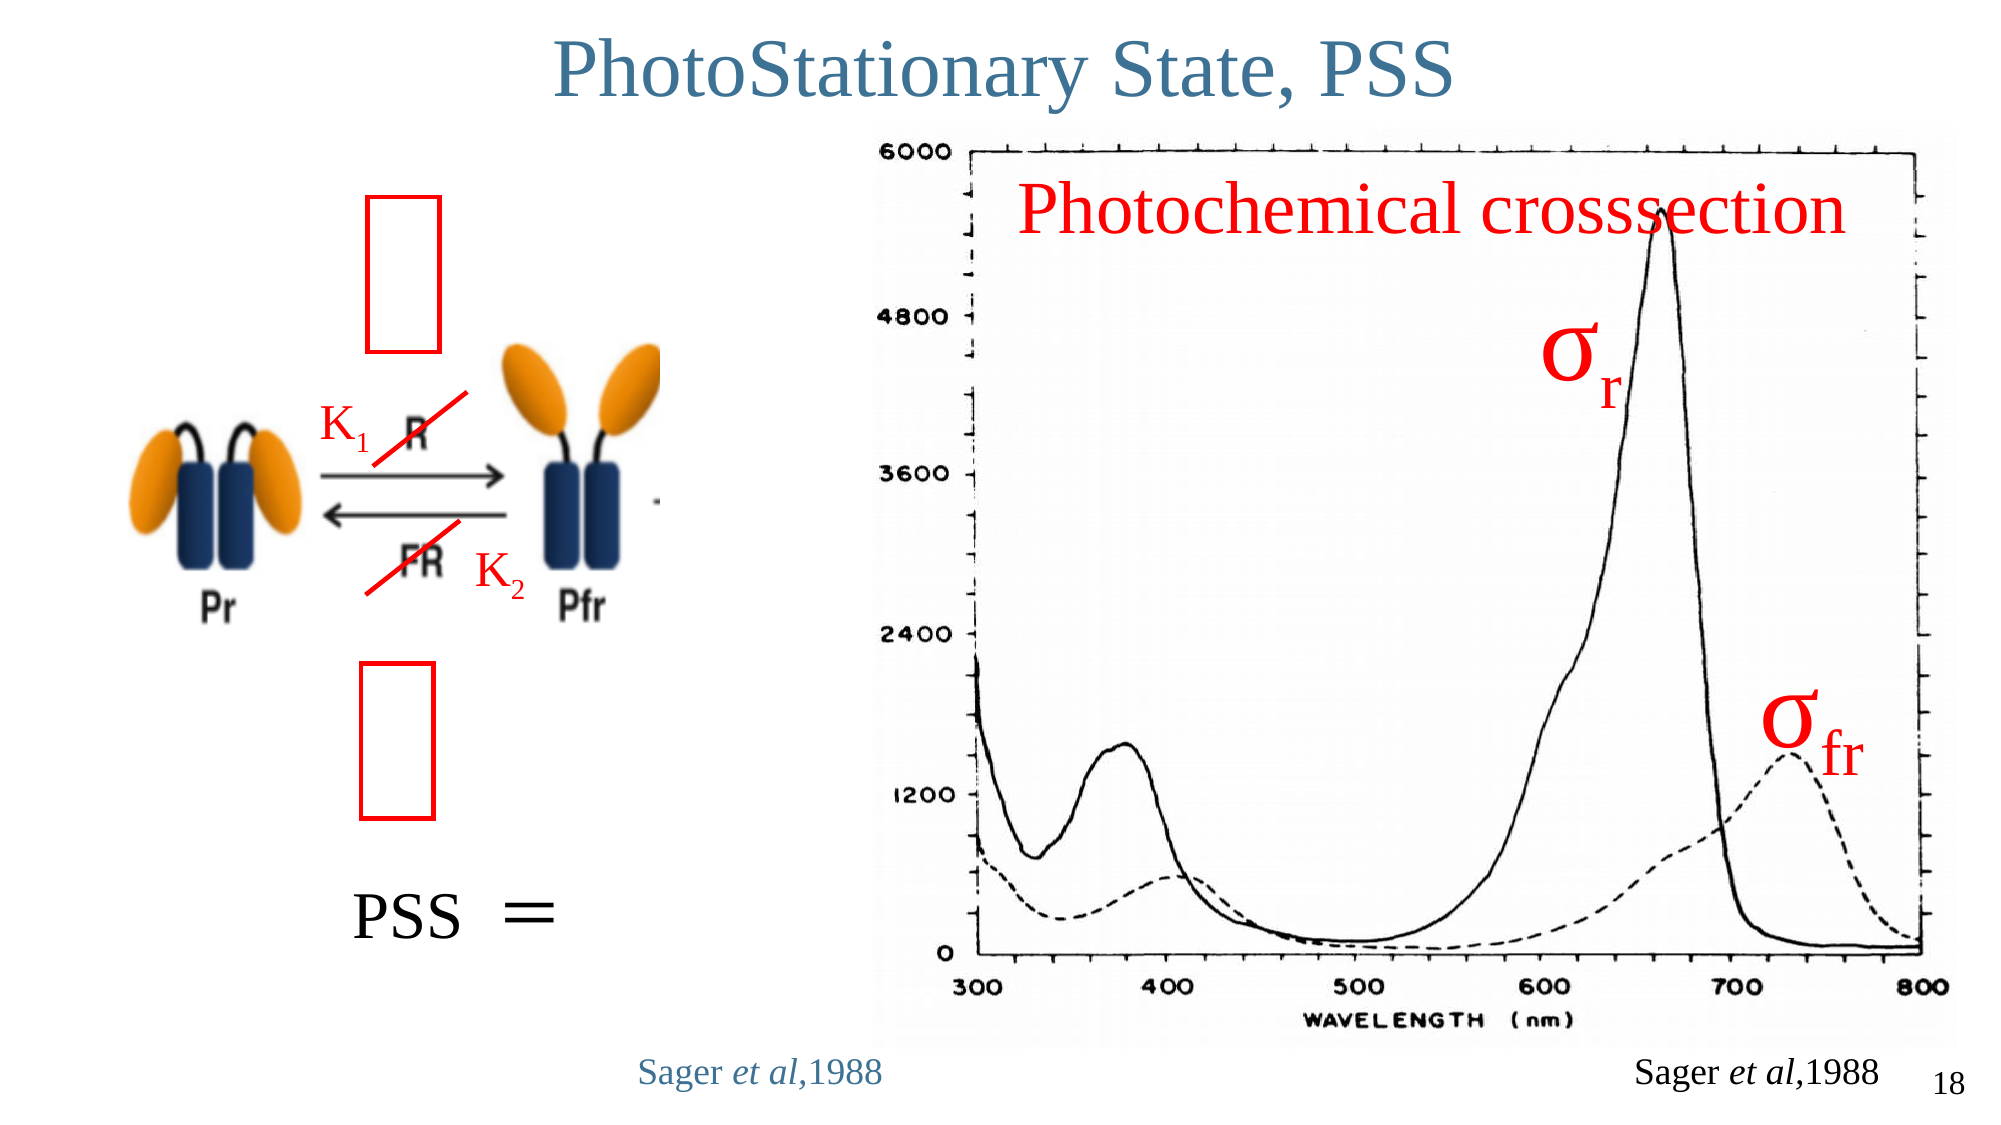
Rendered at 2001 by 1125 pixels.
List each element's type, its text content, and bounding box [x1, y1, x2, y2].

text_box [872, 126, 1957, 1049]
text_box [360, 663, 434, 819]
text_box [366, 196, 441, 334]
text_box Sager et al,1988 [622, 1039, 908, 1100]
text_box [365, 520, 460, 595]
text_box Sager et al,1988 [1619, 1049, 1905, 1100]
text_box PhotoStationary State, PSS [10, 5, 2000, 121]
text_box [372, 391, 468, 467]
slide_number 18 [1530, 1051, 1981, 1112]
picture [116, 334, 660, 632]
